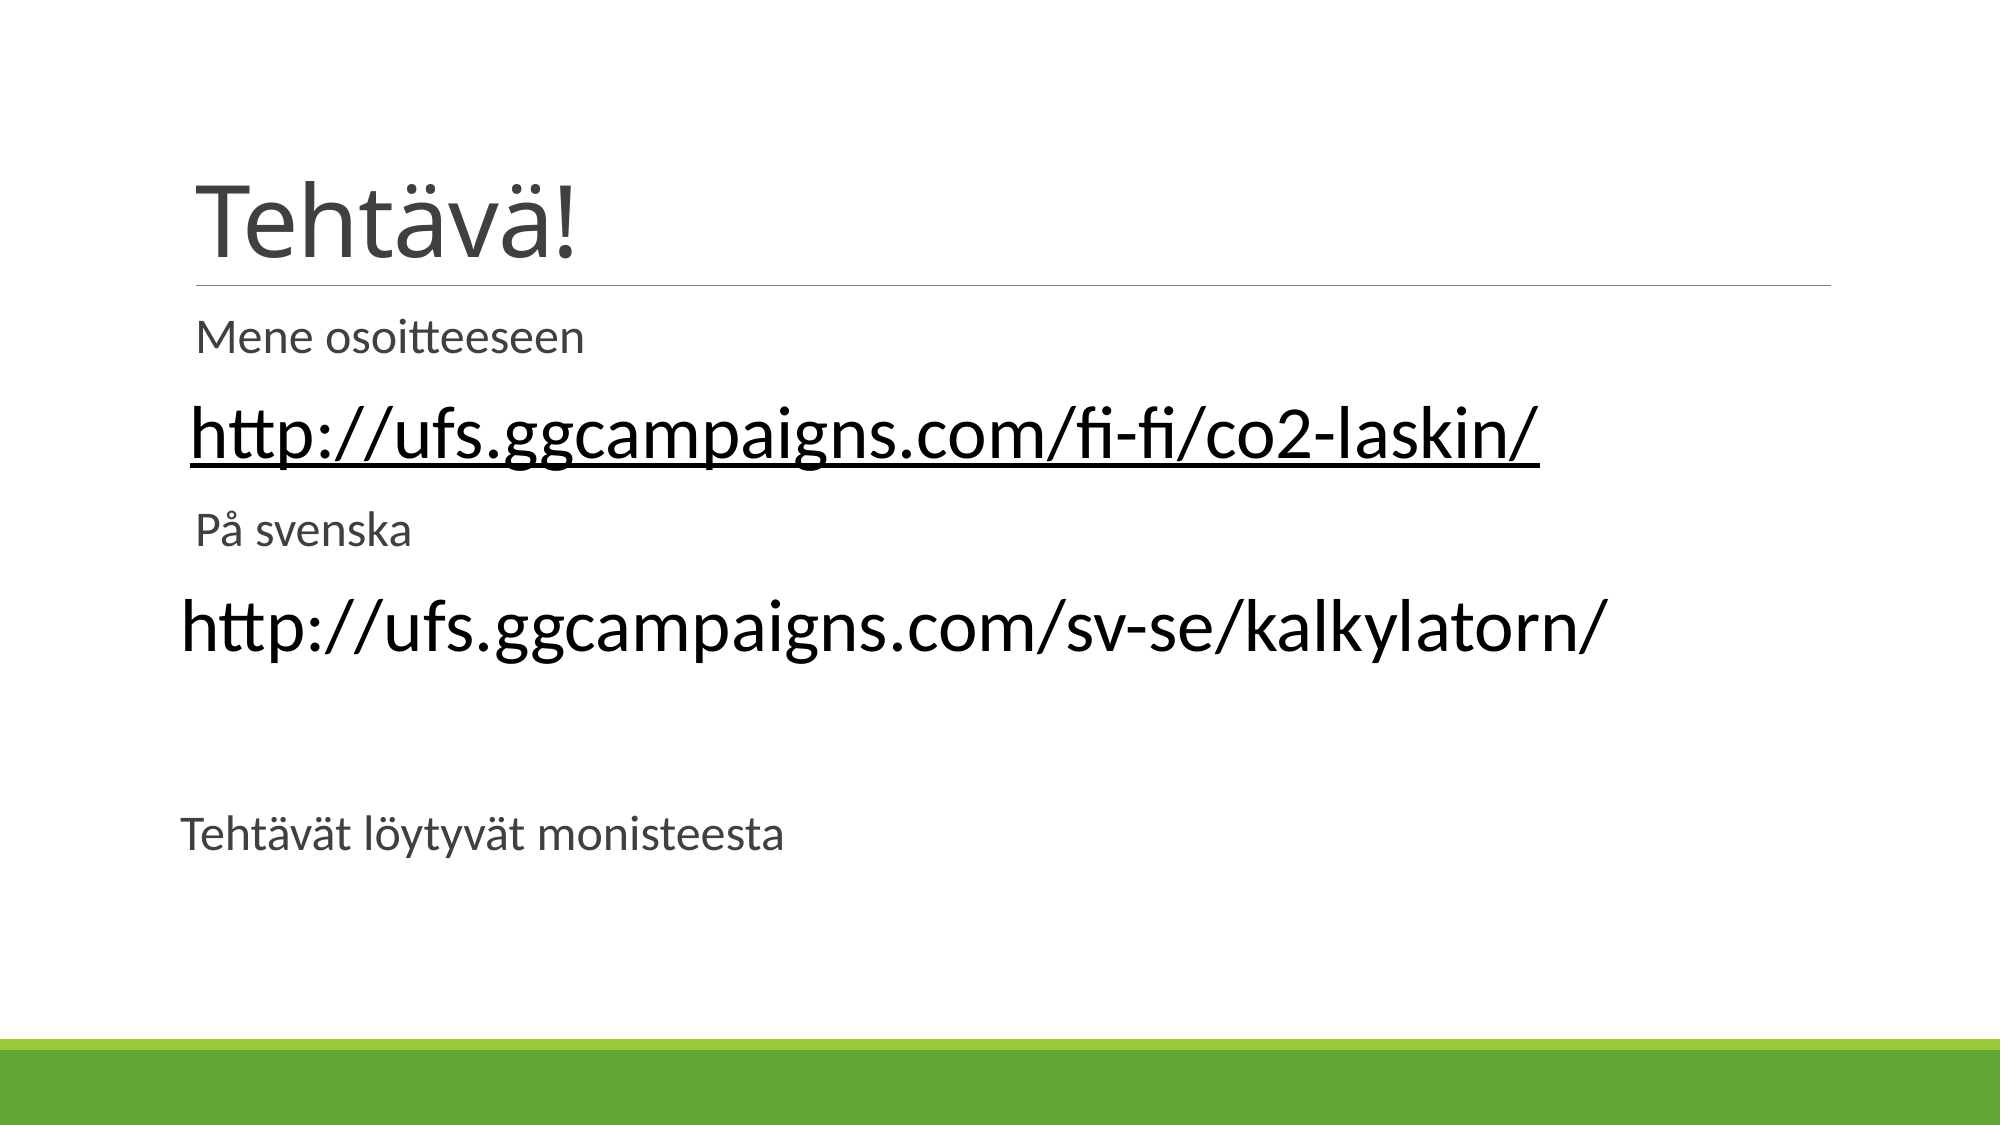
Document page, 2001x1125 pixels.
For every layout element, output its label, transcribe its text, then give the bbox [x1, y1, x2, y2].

title Tehtävä! [180, 47, 1830, 285]
list Mene osoitteeseen http://ufs.ggcampaigns.com/fi-fi/co2-laskin/ På svenska http://ufs.ggcampaigns.com/sv-se/kalkylatorn/ Tehtävät löytyvät monisteesta [180, 302, 1830, 963]
